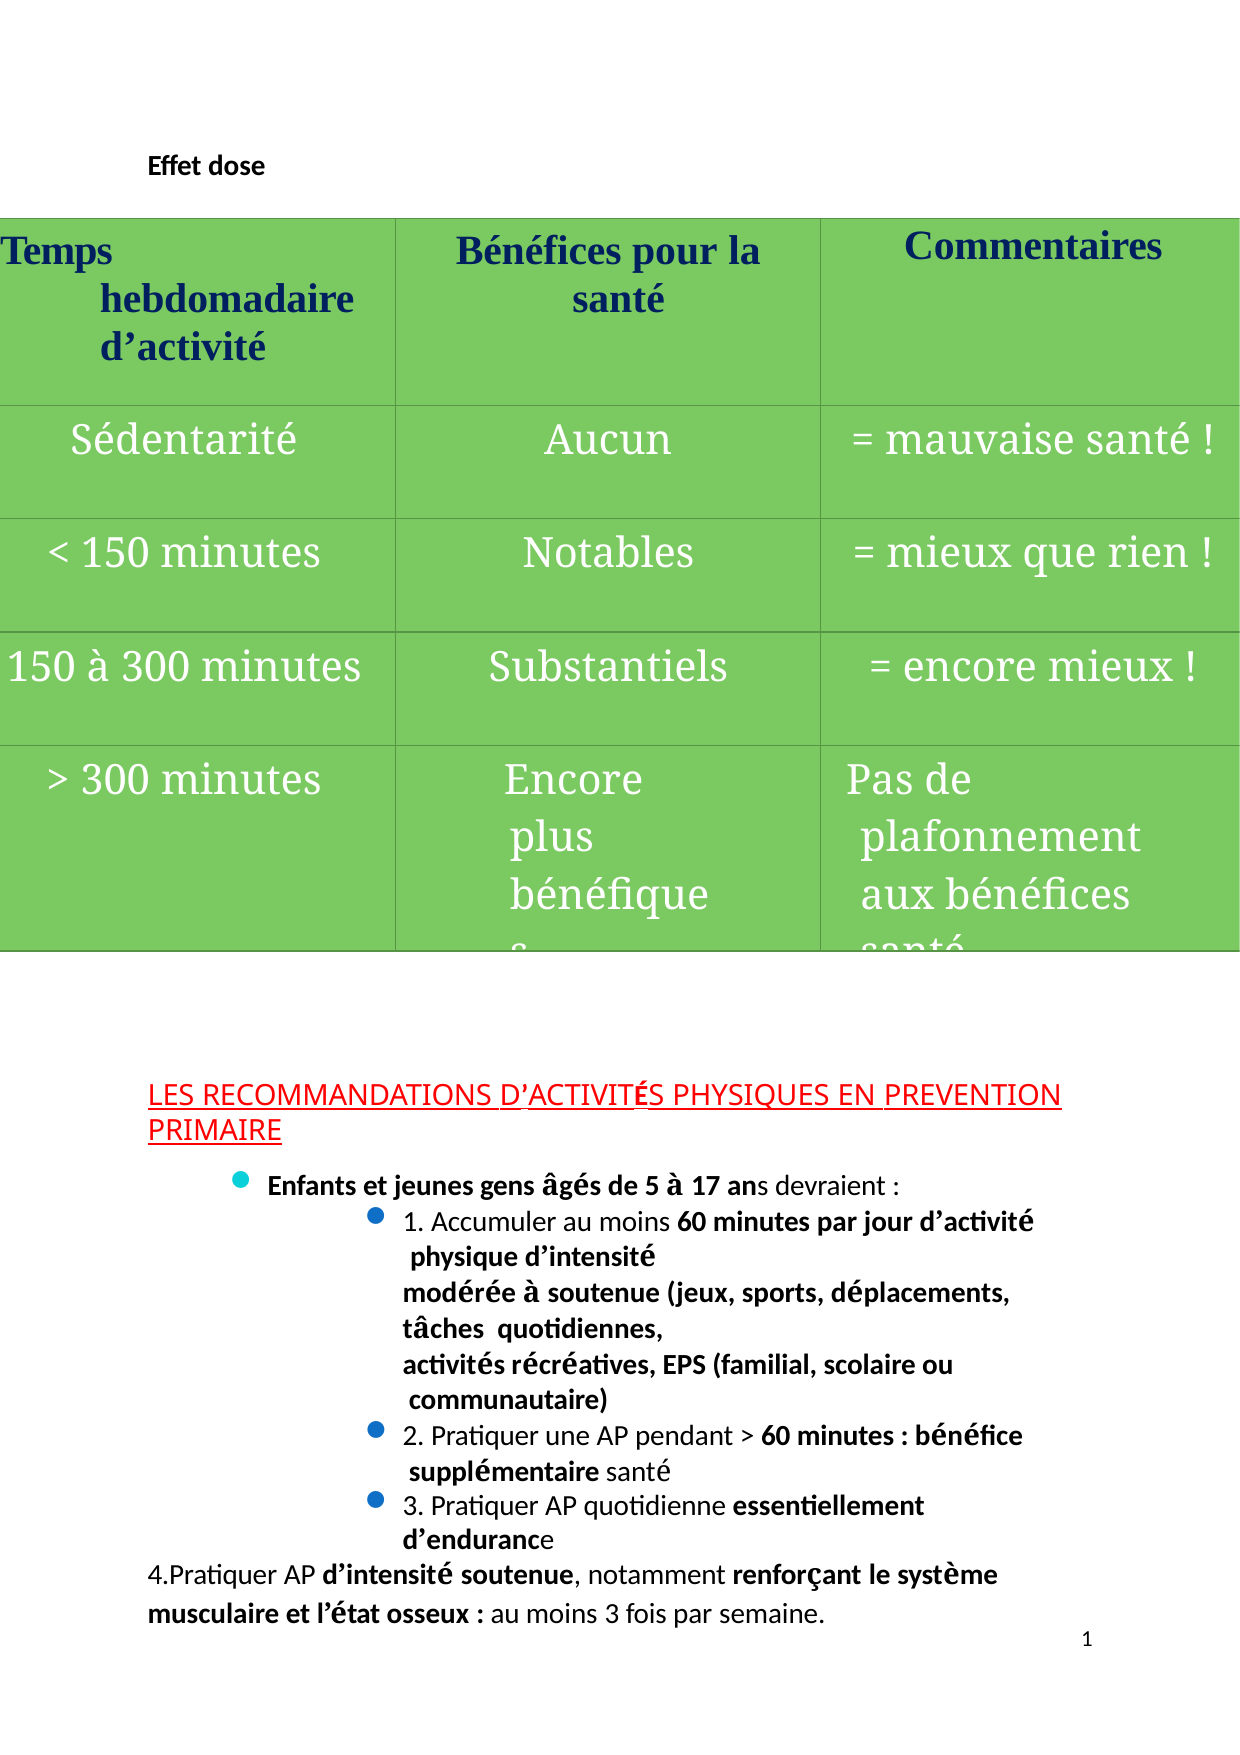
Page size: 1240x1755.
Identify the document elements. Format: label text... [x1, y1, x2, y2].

table_cell = mieux que rien ! [821, 519, 1240, 631]
table_cell = encore mieux ! [821, 633, 1240, 745]
table_cell Sédentarité [0, 406, 395, 518]
table_cell < 150 minutes [0, 519, 395, 631]
table_header Bénéfices pour la santé [396, 219, 820, 405]
text_box Effet dose [145, 144, 270, 182]
table_header Temps hebdomadaire d’activité [0, 219, 395, 405]
table_cell Notables [396, 519, 820, 631]
text_box LES RECOMMANDATIONS D’ACTIVITÉS PHYSIQUES EN PREVENTION PRIMAIRE Enfants et jeunes gens âgés de 5 à 17 ans devraient : 1. Accumuler au moins 60 minutes par jour d’activité physique d’intensité modérée à soutenue (jeux, sports, déplacements, tâches quotidiennes, activités récréatives, EPS (familial, scolaire ou communautaire) 2. Pratiquer une AP pendant > 60 minutes : bénéfice supplémentaire santé 3. Pratiquer AP quotidienne essentiellement d’endurance 4.Pratiquer AP d’intensité soutenue, notamment renforçant le système musculaire et l’état osseux : au moins 3 fois par semaine. [145, 1054, 1094, 1630]
table_cell Substantiels [396, 633, 820, 745]
table_cell 150 à 300 minutes [0, 633, 395, 745]
slide_number 1 [1074, 1626, 1101, 1755]
table_cell Pas de plafonnement aux bénéfices santé [821, 746, 1240, 950]
table_cell = mauvaise santé ! [821, 406, 1240, 518]
table_header Commentaires [821, 219, 1240, 405]
table_cell > 300 minutes [0, 746, 395, 950]
table_cell Encore plus bénéfiques [396, 746, 820, 950]
table_cell Aucun [396, 406, 820, 518]
